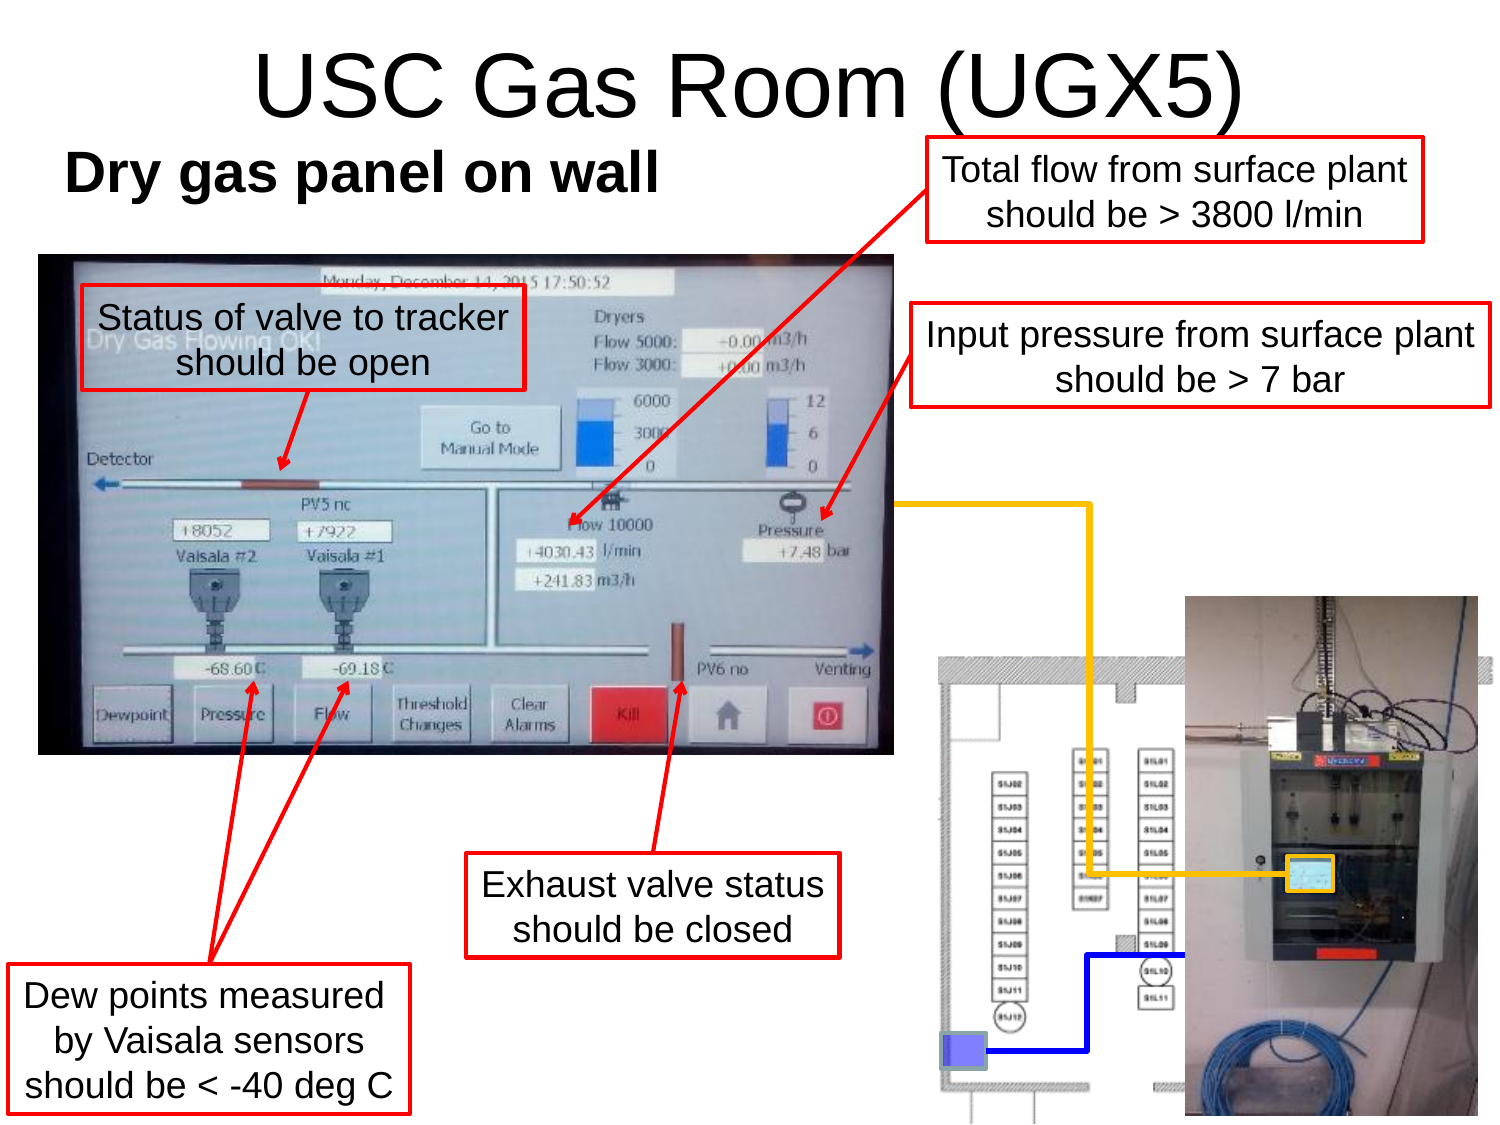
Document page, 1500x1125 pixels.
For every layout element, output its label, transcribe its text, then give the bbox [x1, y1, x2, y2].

text_box Total flow from surface plant should be > 3800 l/min [926, 137, 1423, 242]
text_box Dew points measured by Vaisala sensors should be < -40 deg C [8, 964, 411, 1114]
picture [38, 253, 893, 755]
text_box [208, 680, 349, 965]
title USC Gas Room (UGX5) [75, 0, 1425, 175]
text_box Input pressure from surface plant should be > 7 bar [929, 302, 1490, 408]
picture [938, 596, 1495, 1124]
text_box Exhaust valve status should be closed [466, 852, 840, 958]
text_box Dry gas panel on wall [49, 126, 736, 212]
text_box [986, 954, 1186, 1052]
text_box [893, 504, 1288, 874]
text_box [652, 680, 683, 854]
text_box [568, 189, 925, 526]
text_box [279, 391, 309, 472]
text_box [820, 355, 908, 522]
